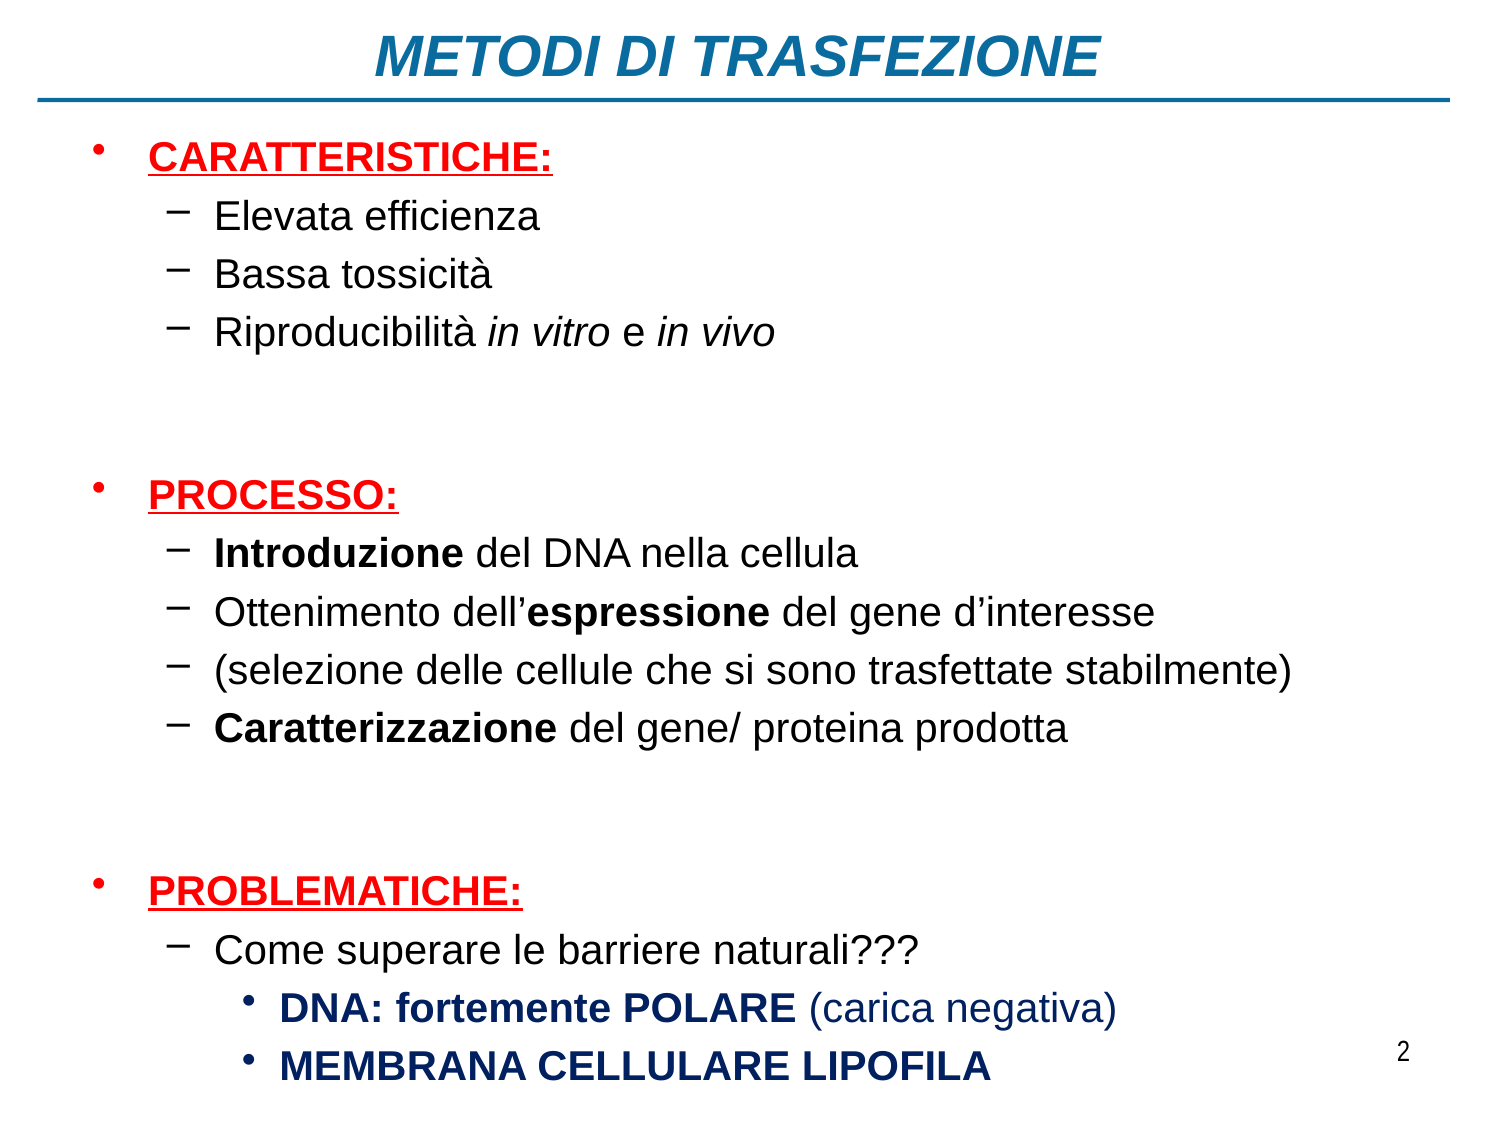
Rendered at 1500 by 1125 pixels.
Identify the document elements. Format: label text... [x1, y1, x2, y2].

slide_number 2 [1074, 1024, 1426, 1103]
list CARATTERISTICHE: Elevata efficienza Bassa tossicità Riproducibilità in vitro e in vivo PROCESSO: Introduzione del DNA nella cellula Ottenimento dell’espressione del gene d’interesse (selezione delle cellule che si sono trasfettate stabilmente) Caratterizzazione del gene/ proteina prodotta PROBLEMATICHE: Come superare le barriere naturali??? DNA: fortemente POLARE (carica negativa) MEMBRANA CELLULARE LIPOFILA [76, 122, 1427, 1044]
text_box METODI DI TRASFEZIONE [312, 9, 1163, 97]
